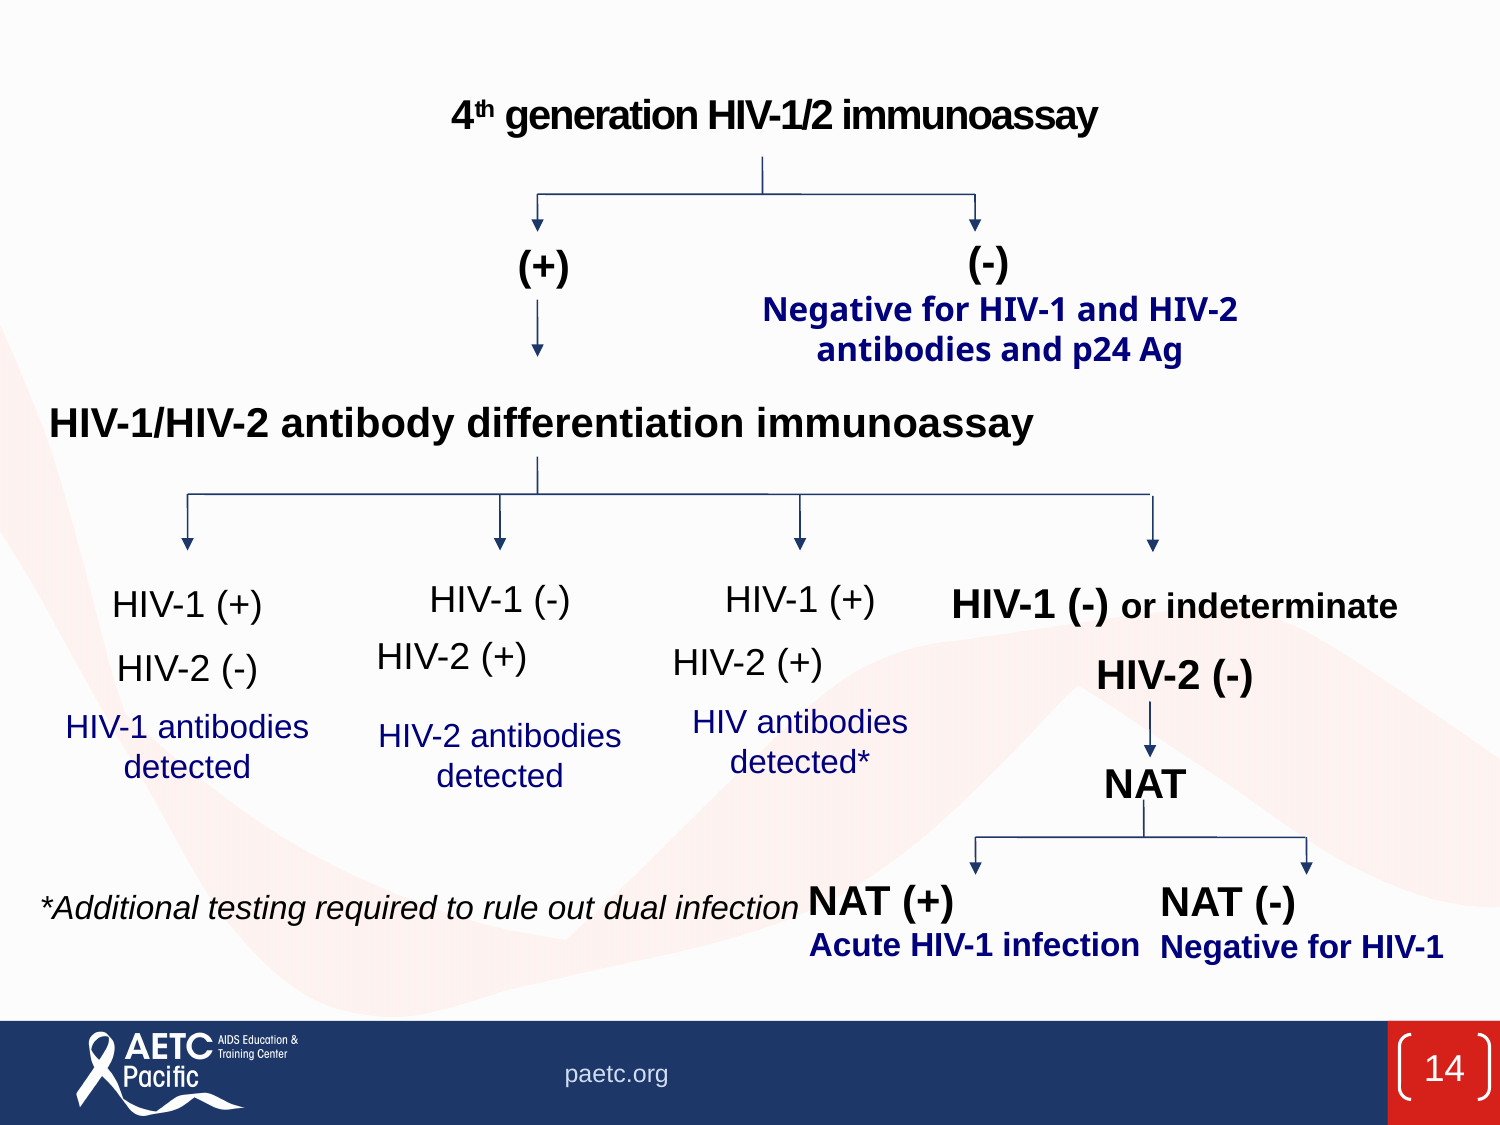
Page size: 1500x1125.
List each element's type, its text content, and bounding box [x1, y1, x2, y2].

text_box [968, 207, 982, 232]
text_box HIV-1 (+) HIV-2 (+) HIV antibodies detected* [643, 567, 957, 787]
text_box [969, 837, 982, 866]
text_box *Additional testing required to rule out dual infection [20, 878, 821, 934]
text_box NAT (-) Negative for HIV-1 [1127, 867, 1478, 972]
text_box [531, 299, 544, 357]
text_box HIV-1 (-) HIV-2 (+) HIV-2 antibodies detected [343, 567, 657, 802]
text_box HIV-1 (-) or indeterminate HIV-2 (-) [957, 569, 1421, 705]
text_box HIV-1/HIV-2 antibody differentiation immunoassay [20, 388, 1075, 501]
text_box Negative for HIV-1 and HIV-2 antibodies and p24 Ag [731, 280, 1269, 375]
slide_number 14 [1397, 1032, 1492, 1101]
text_box (+) [481, 231, 607, 296]
text_box [1146, 495, 1160, 553]
text_box NAT [945, 750, 1346, 814]
title 4th generation HIV-1/2 immunoassay [92, 19, 1458, 207]
text_box [1143, 701, 1157, 750]
text_box NAT (+) Acute HIV-1 infection [774, 866, 1175, 971]
text_box [493, 494, 507, 551]
text_box HIV-1 (+) HIV-2 (-) HIV-1 antibodies detected [31, 573, 343, 793]
text_box (-) [702, 227, 1275, 292]
text_box [181, 494, 194, 551]
picture [0, 0, 1500, 1017]
text_box [531, 207, 544, 232]
picture [75, 1029, 299, 1120]
footer paetc.org [549, 1042, 1267, 1103]
text_box [1300, 837, 1313, 867]
text_box [793, 494, 807, 551]
